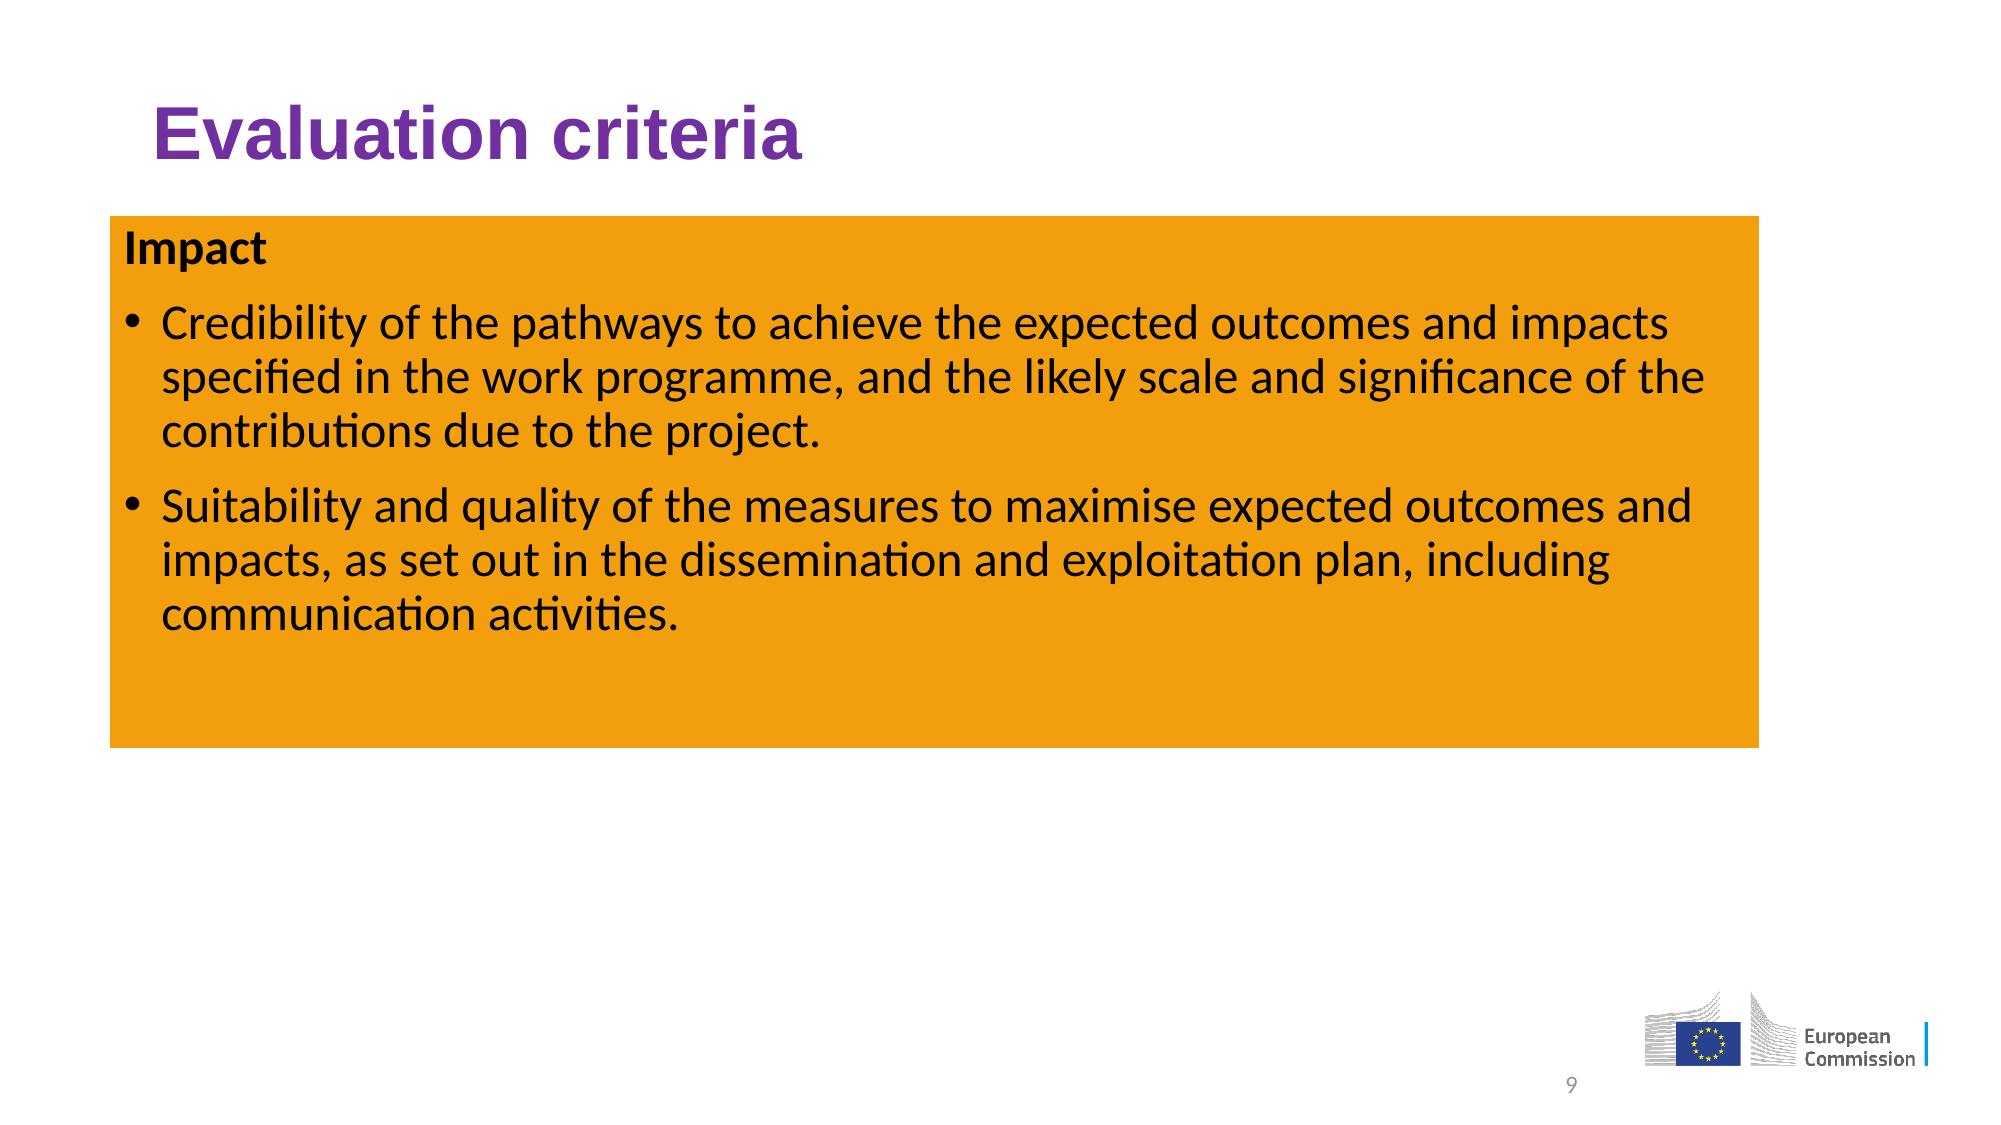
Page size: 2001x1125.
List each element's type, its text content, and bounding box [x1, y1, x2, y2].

text_box Impact Credibility of the pathways to achieve the expected outcomes and impacts specified in the work programme, and the likely scale and significance of the contributions due to the project. Suitability and quality of the measures to maximise expected outcomes and impacts, as set out in the dissemination and exploitation plan, including communication activities. [107, 213, 1762, 752]
picture [1645, 991, 1928, 1060]
title Evaluation criteria [137, 76, 1863, 176]
slide_number 9 [1550, 1060, 2000, 1107]
